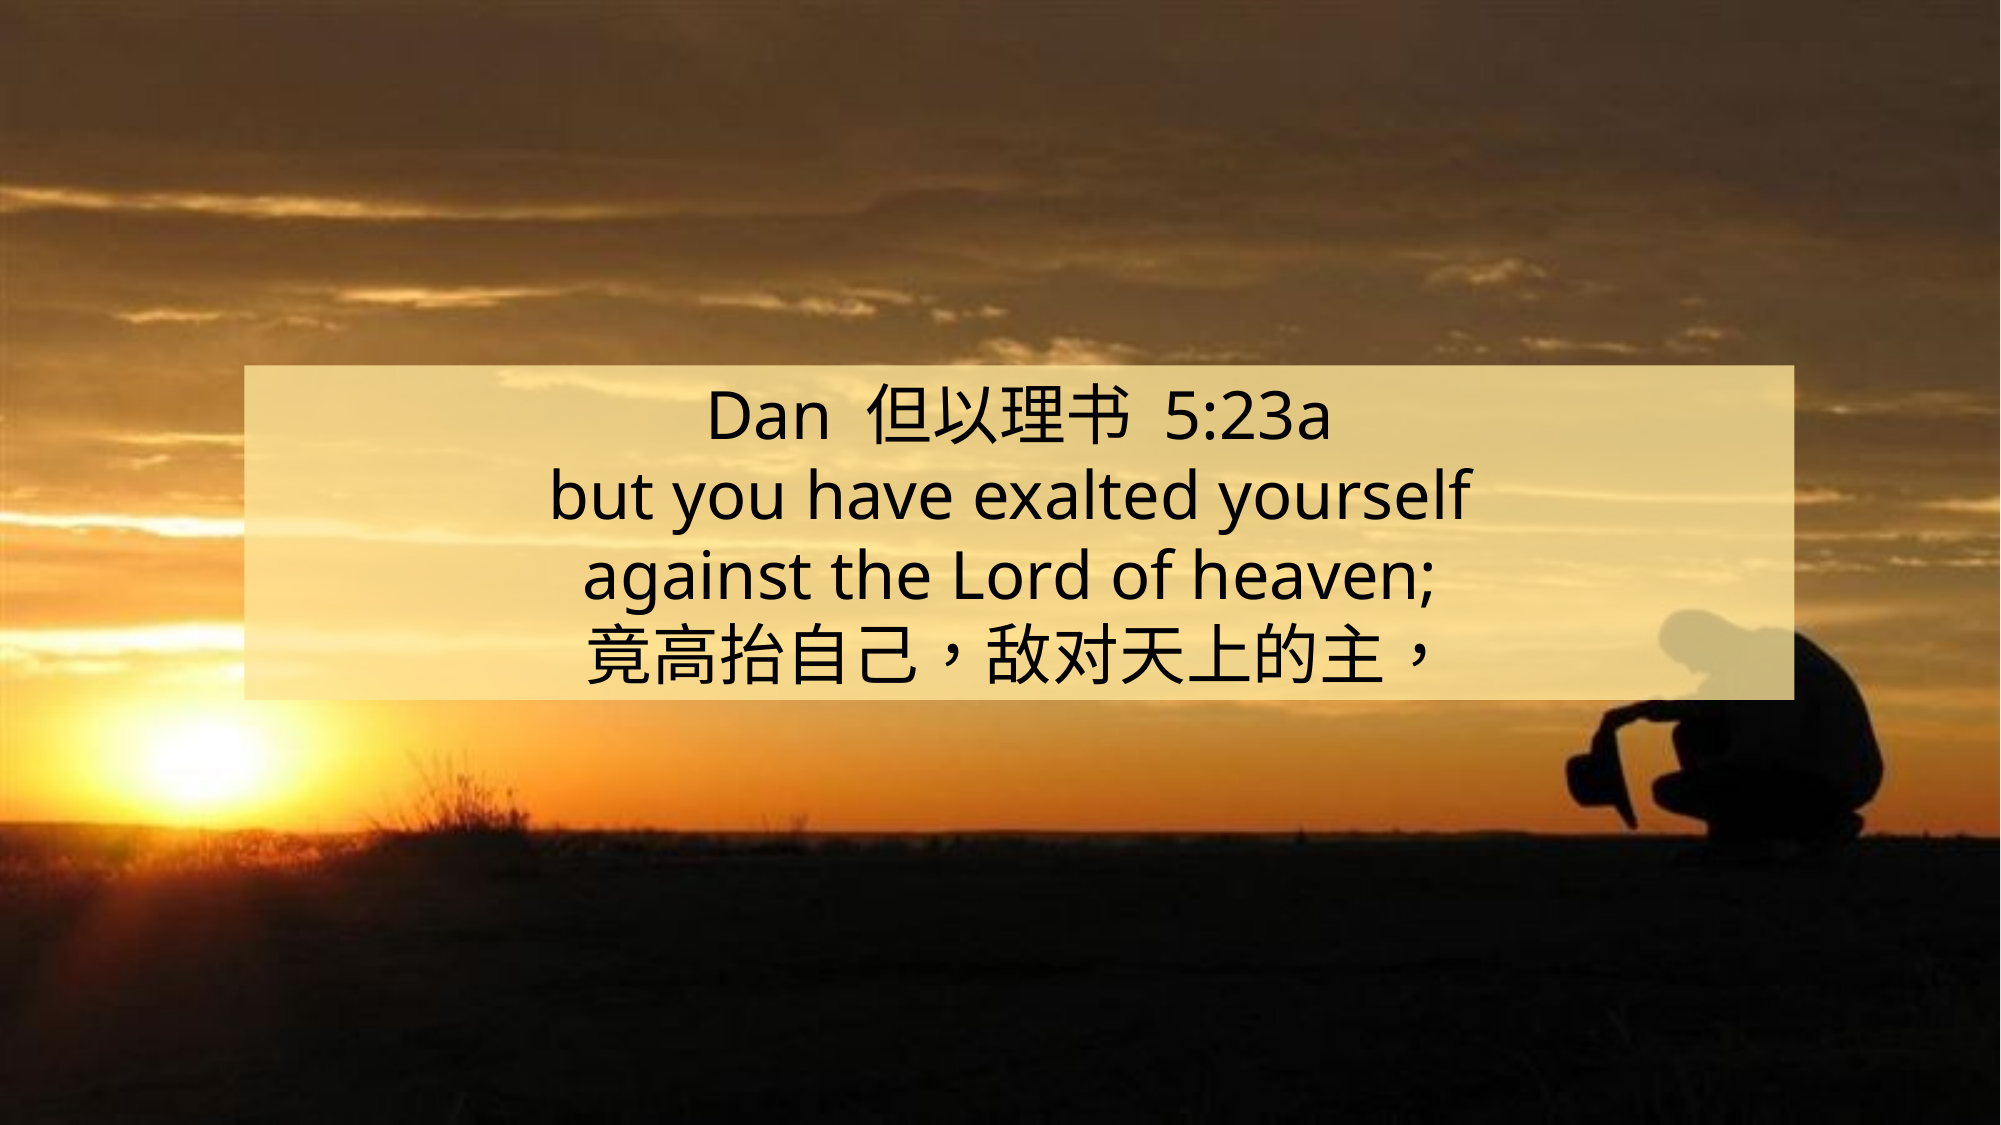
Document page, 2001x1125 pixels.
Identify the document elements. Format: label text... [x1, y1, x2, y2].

picture [0, 0, 2001, 1125]
text_box Dan 但以理书 5:23a but you have exalted yourself against the Lord of heaven; 竟高抬自己，敌对天上的主， [244, 365, 1795, 700]
